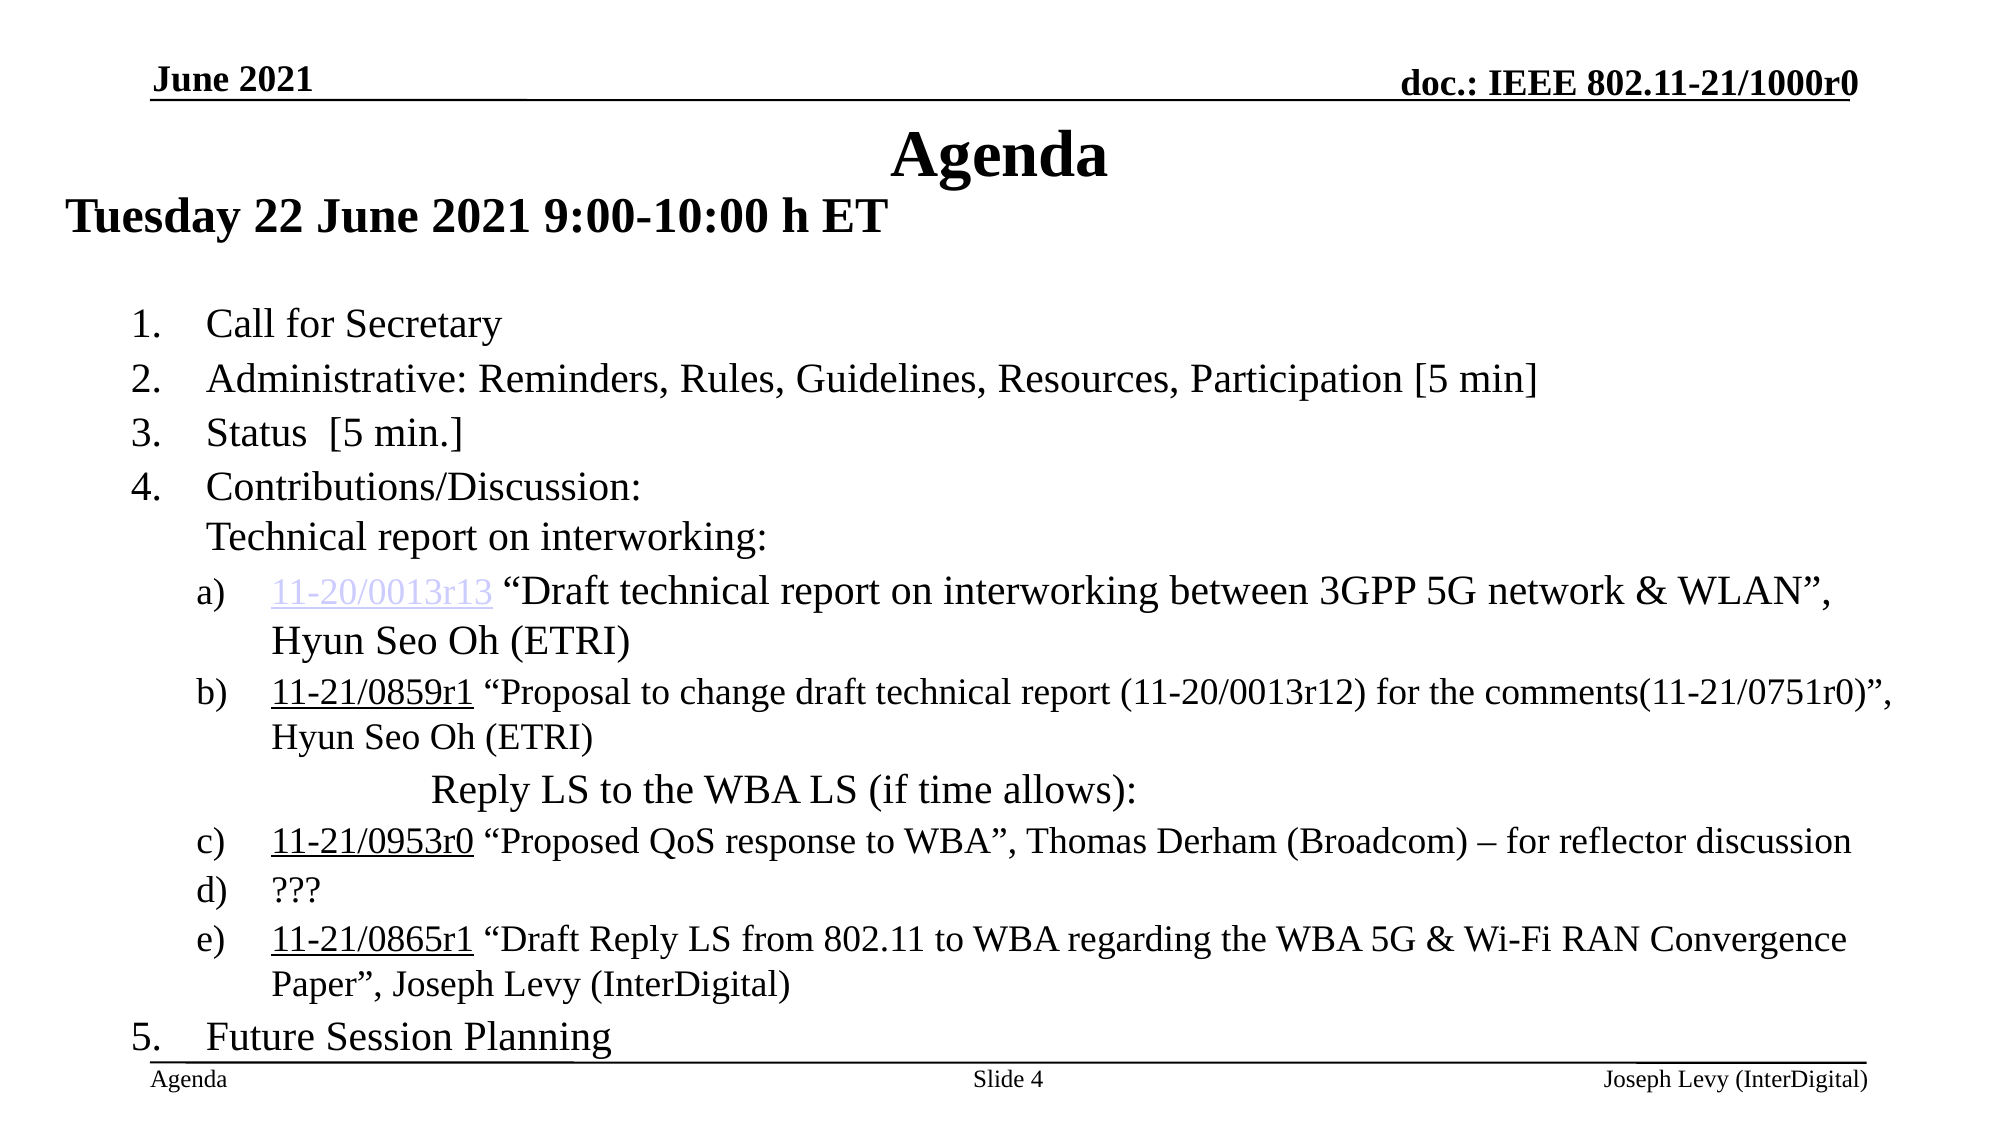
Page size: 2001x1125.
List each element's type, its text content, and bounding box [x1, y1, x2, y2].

footer Joseph Levy (InterDigital) [1171, 1061, 1869, 1093]
slide_number Slide 4 [950, 1061, 1067, 1123]
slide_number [152, 54, 563, 100]
text_box [1134, 579, 1165, 685]
title Agenda [149, 112, 1850, 174]
list Tuesday 22 June 2021 9:00-10:00 h ET Call for Secretary Administrative: Reminders, Rules, Guidelines, Resources, Participation [5 min] Status [5 min.] Contributions/Discussion: Technical report on interworking: 11-20/0013r13 “Draft technical report on interworking between 3GPP 5G network & WLAN”, Hyun Seo Oh (ETRI) 11-21/0859r1 “Proposal to change draft technical report (11-20/0013r12) for the comments(11-21/0751r0)”, Hyun Seo Oh (ETRI) Reply LS to the WBA LS (if time allows): 11-21/0953r0 “Proposed QoS response to WBA”, Thomas Derham (Broadcom) – for reflector discussion ??? 11-21/0865r1 “Draft Reply LS from 802.11 to WBA regarding the WBA 5G & Wi-Fi RAN Convergence Paper”, Joseph Levy (InterDigital) Future Session Planning [49, 174, 1951, 1050]
